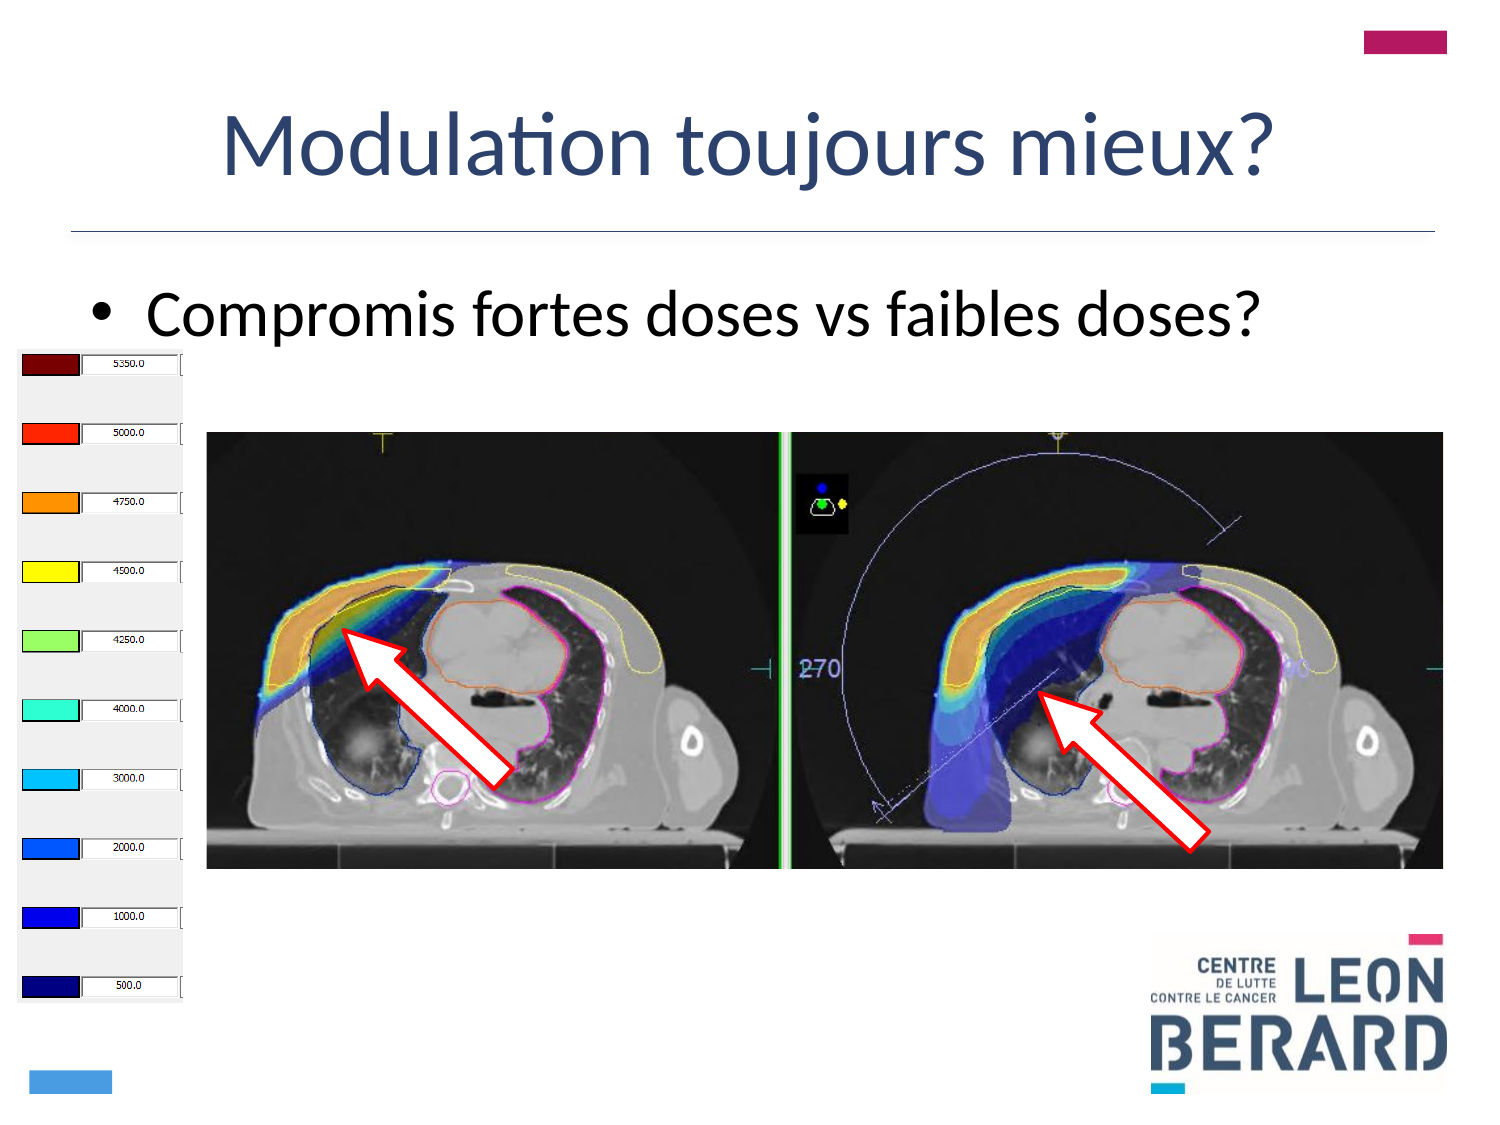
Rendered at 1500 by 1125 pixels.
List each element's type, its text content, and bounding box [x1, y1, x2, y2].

list Compromis fortes doses vs faibles doses? [75, 262, 1425, 1005]
picture [206, 432, 1444, 870]
picture [1151, 934, 1447, 1094]
title Modulation toujours mieux? [75, 45, 1425, 233]
picture [17, 349, 184, 1003]
